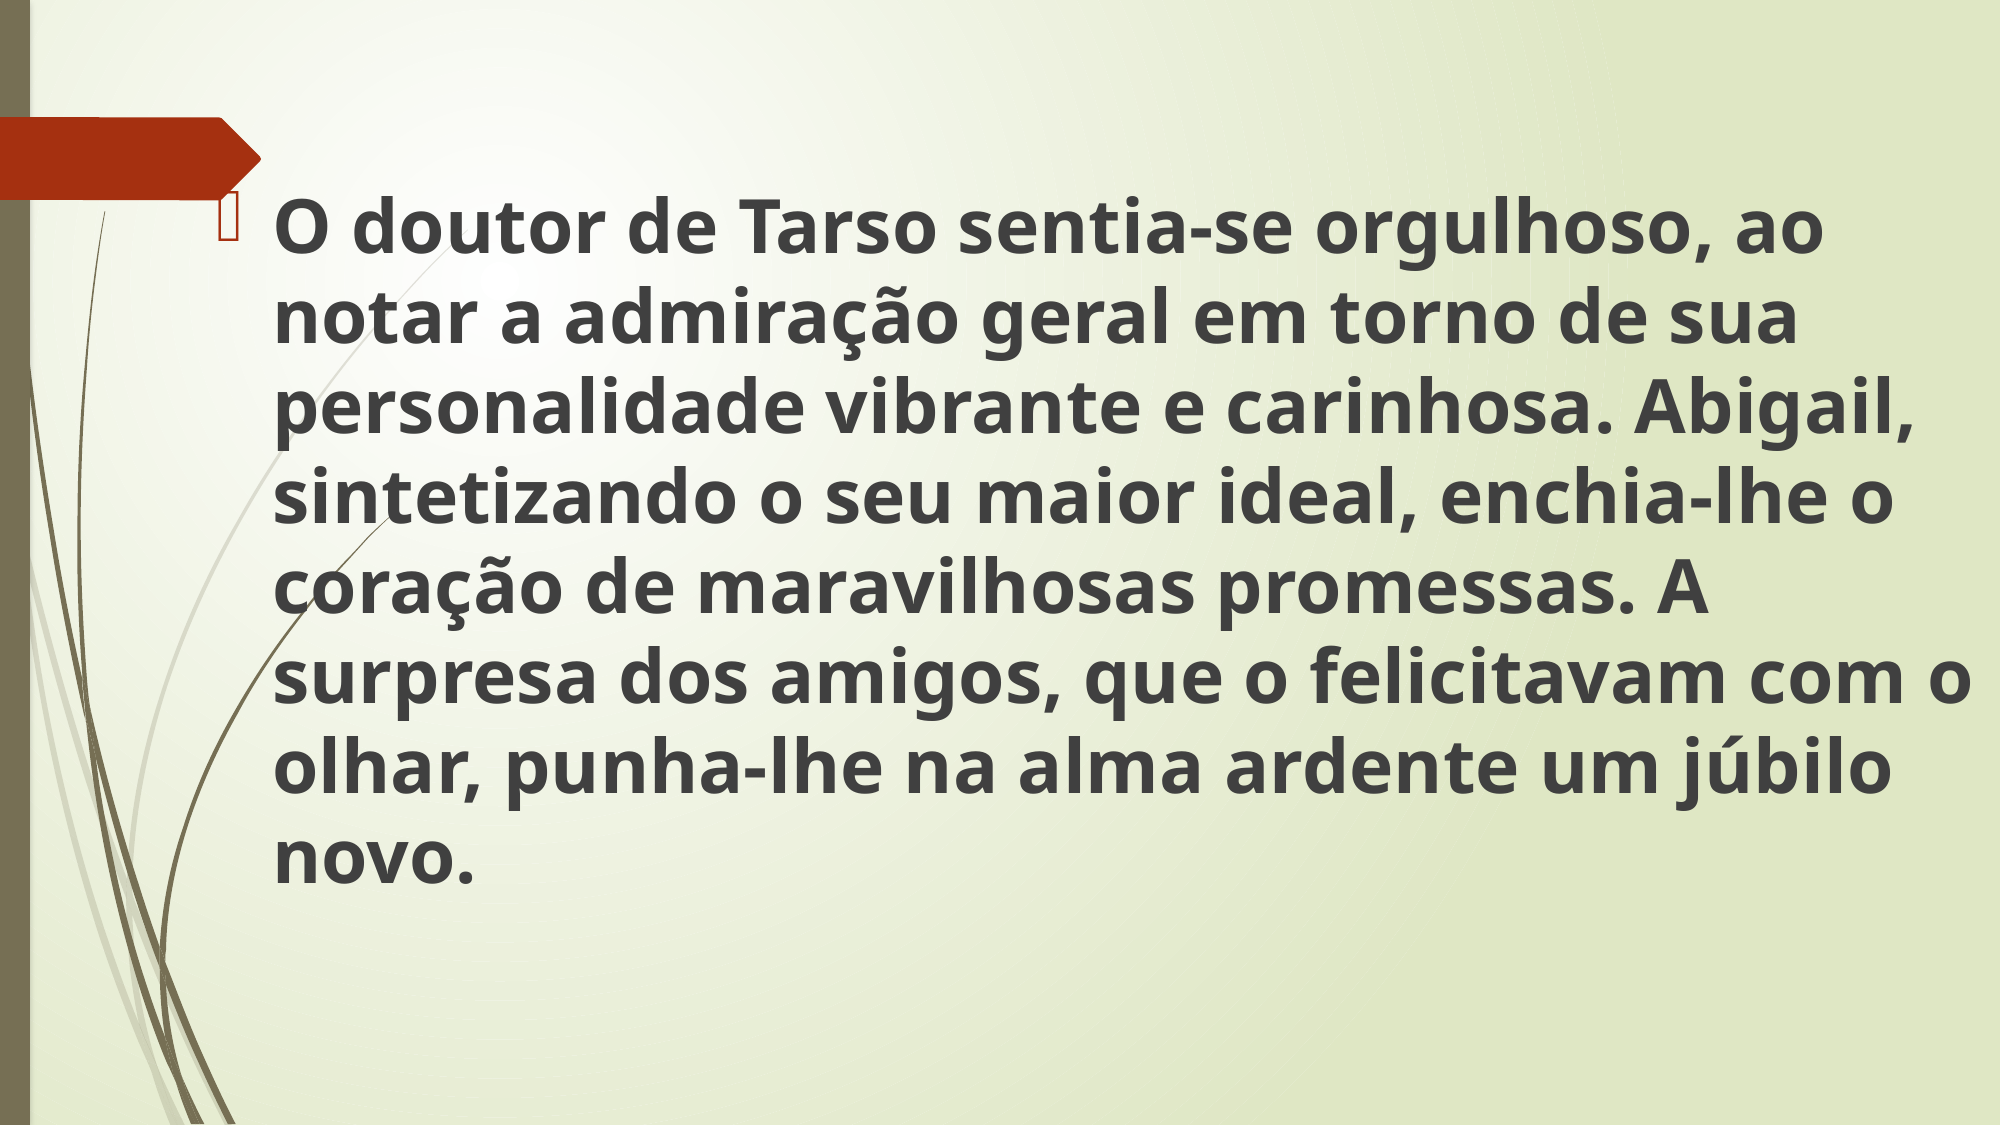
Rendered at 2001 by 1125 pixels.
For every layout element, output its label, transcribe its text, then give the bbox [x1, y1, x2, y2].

list O doutor de Tarso sentia-se orgulhoso, ao notar a admiração geral em torno de sua personalidade vibrante e carinhosa. Abigail, sintetizando o seu maior ideal, enchia-lhe o coração de maravilhosas promessas. A surpresa dos amigos, que o felicitavam com o olhar, punha-lhe na alma ardente um júbilo novo. [201, 0, 2000, 1125]
